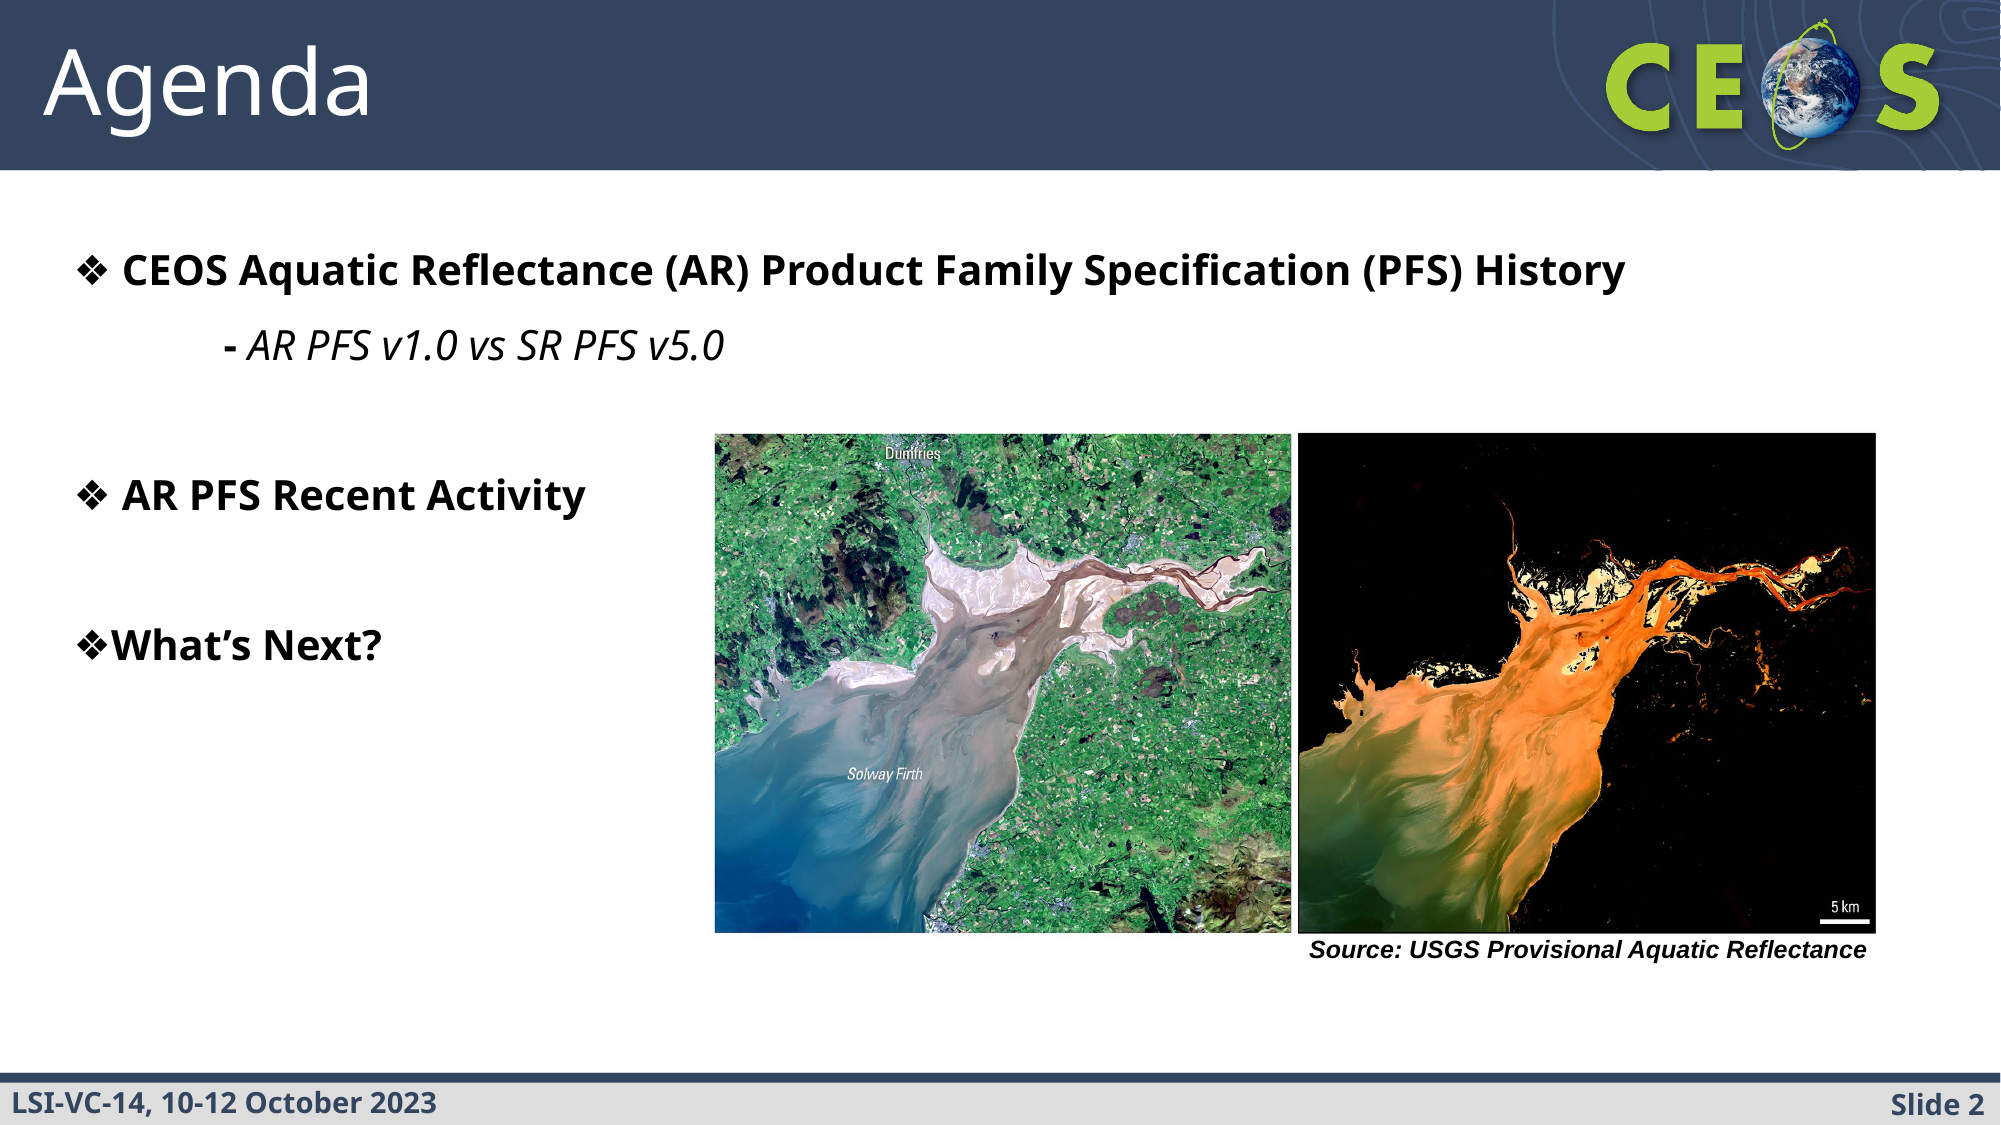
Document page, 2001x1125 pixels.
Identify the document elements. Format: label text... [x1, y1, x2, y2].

picture [707, 426, 1882, 941]
picture [1606, 18, 1939, 150]
text_box Source: USGS Provisional Aquatic Reflectance [1294, 926, 2000, 972]
title Agenda [28, 28, 1569, 157]
text_box CEOS Aquatic Reflectance (AR) Product Family Specification (PFS) History - AR PFS v1.0 vs SR PFS v5.0 AR PFS Recent Activity What’s Next? [58, 211, 1882, 827]
